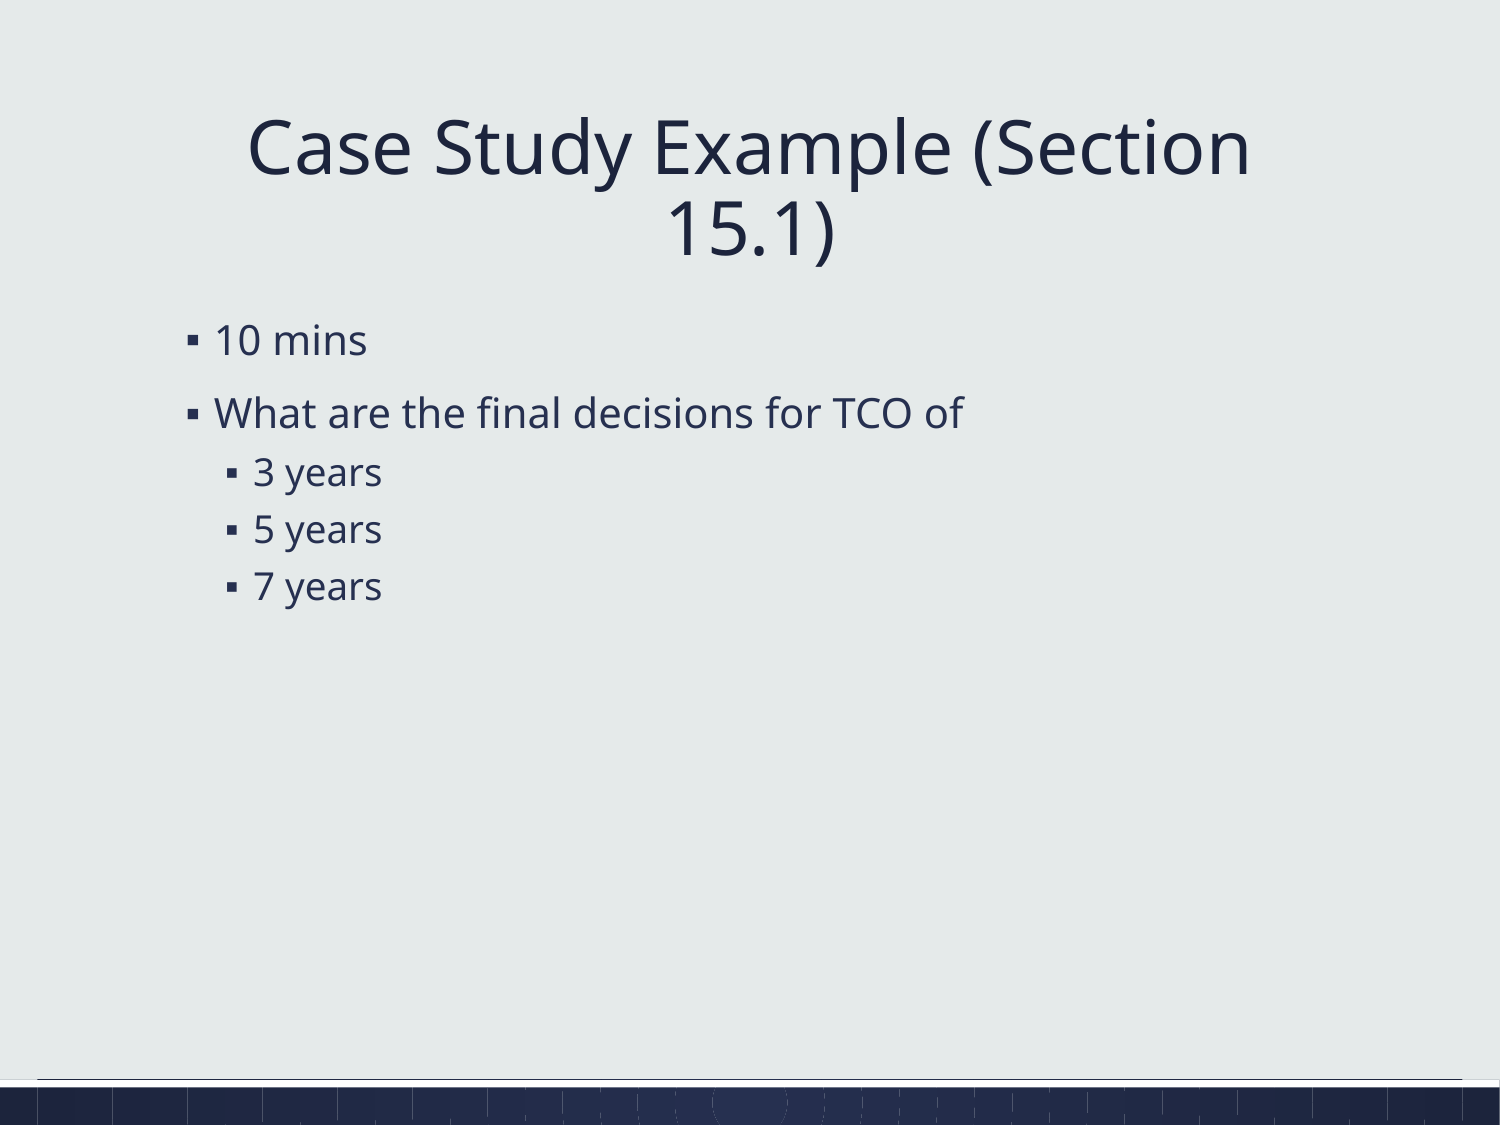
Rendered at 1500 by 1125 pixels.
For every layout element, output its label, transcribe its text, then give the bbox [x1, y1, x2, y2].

list 10 mins What are the final decisions for TCO of 3 years 5 years 7 years [165, 311, 1335, 990]
title Case Study Example (Section 15.1) [165, 76, 1335, 279]
